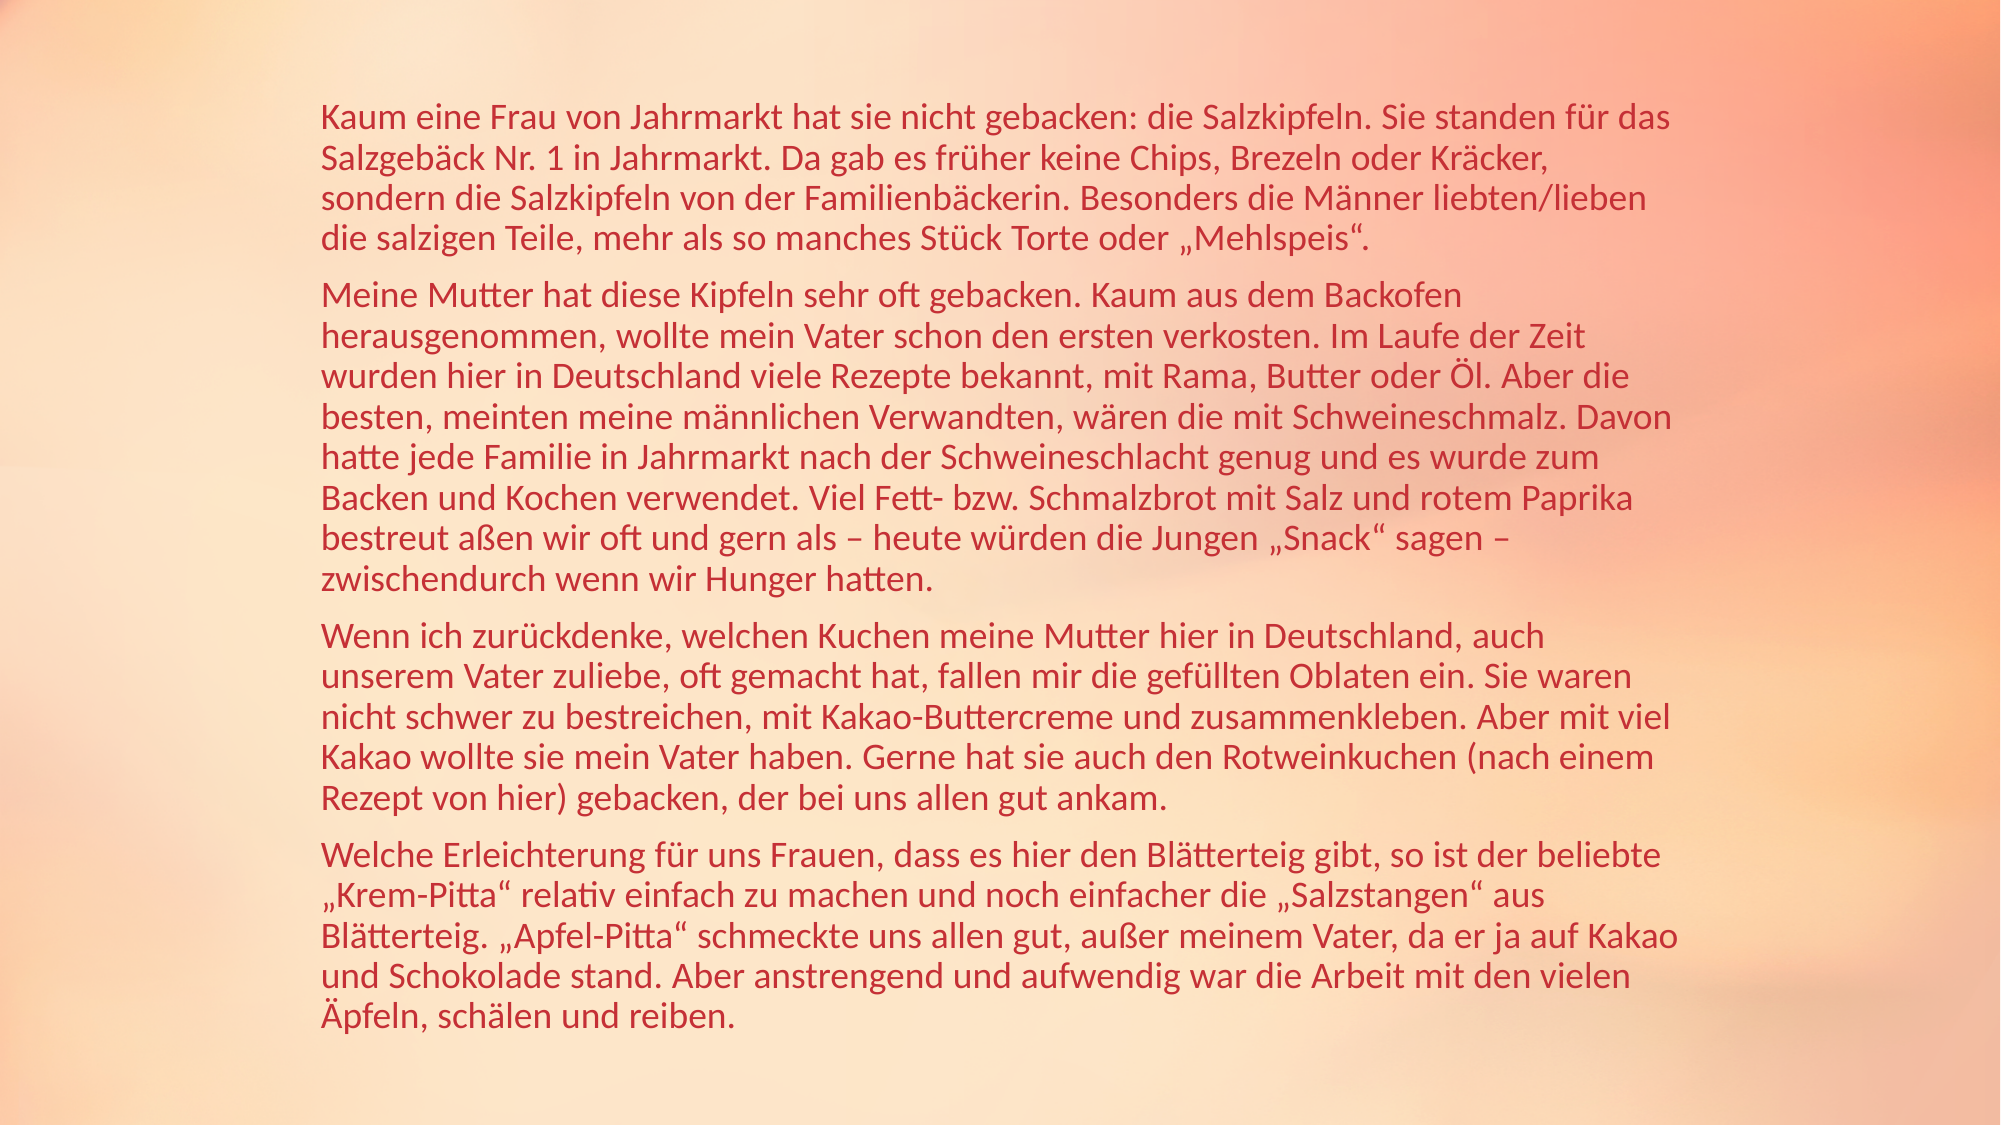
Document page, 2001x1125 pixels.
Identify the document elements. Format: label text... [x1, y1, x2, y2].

list Kaum eine Frau von Jahrmarkt hat sie nicht gebacken: die Salzkipfeln. Sie standen für das Salzgebäck Nr. 1 in Jahrmarkt. Da gab es früher keine Chips, Brezeln oder Kräcker, sondern die Salzkipfeln von der Familienbäckerin. Besonders die Männer liebten/lieben die salzigen Teile, mehr als so manches Stück Torte oder „Mehlspeis“. Meine Mutter hat diese Kipfeln sehr oft gebacken. Kaum aus dem Backofen herausgenommen, wollte mein Vater schon den ersten verkosten. Im Laufe der Zeit wurden hier in Deutschland viele Rezepte bekannt, mit Rama, Butter oder Öl. Aber die besten, meinten meine männlichen Verwandten, wären die mit Schweineschmalz. Davon hatte jede Familie in Jahrmarkt nach der Schweineschlacht genug und es wurde zum Backen und Kochen verwendet. Viel Fett- bzw. Schmalzbrot mit Salz und rotem Paprika bestreut aßen wir oft und gern als – heute würden die Jungen „Snack“ sagen – zwischendurch wenn wir Hunger hatten. Wenn ich zurückdenke, welchen Kuchen meine Mutter hier in Deutschland, auch unserem Vater zuliebe, oft gemacht hat, fallen mir die gefüllten Oblaten ein. Sie waren nicht schwer zu bestreichen, mit Kakao-Buttercreme und zusammenkleben. Aber mit viel Kakao wollte sie mein Vater haben. Gerne hat sie auch den Rotweinkuchen (nach einem Rezept von hier) gebacken, der bei uns allen gut ankam. Welche Erleichterung für uns Frauen, dass es hier den Blätterteig gibt, so ist der beliebte „Krem-Pitta“ relativ einfach zu machen und noch einfacher die „Salzstangen“ aus Blätterteig. „Apfel-Pitta“ schmeckte uns allen gut, außer meinem Vater, da er ja auf Kakao und Schokolade stand. Aber anstrengend und aufwendig war die Arbeit mit den vielen Äpfeln, schälen und reiben. [305, 49, 1694, 1052]
picture [0, 0, 2001, 1125]
